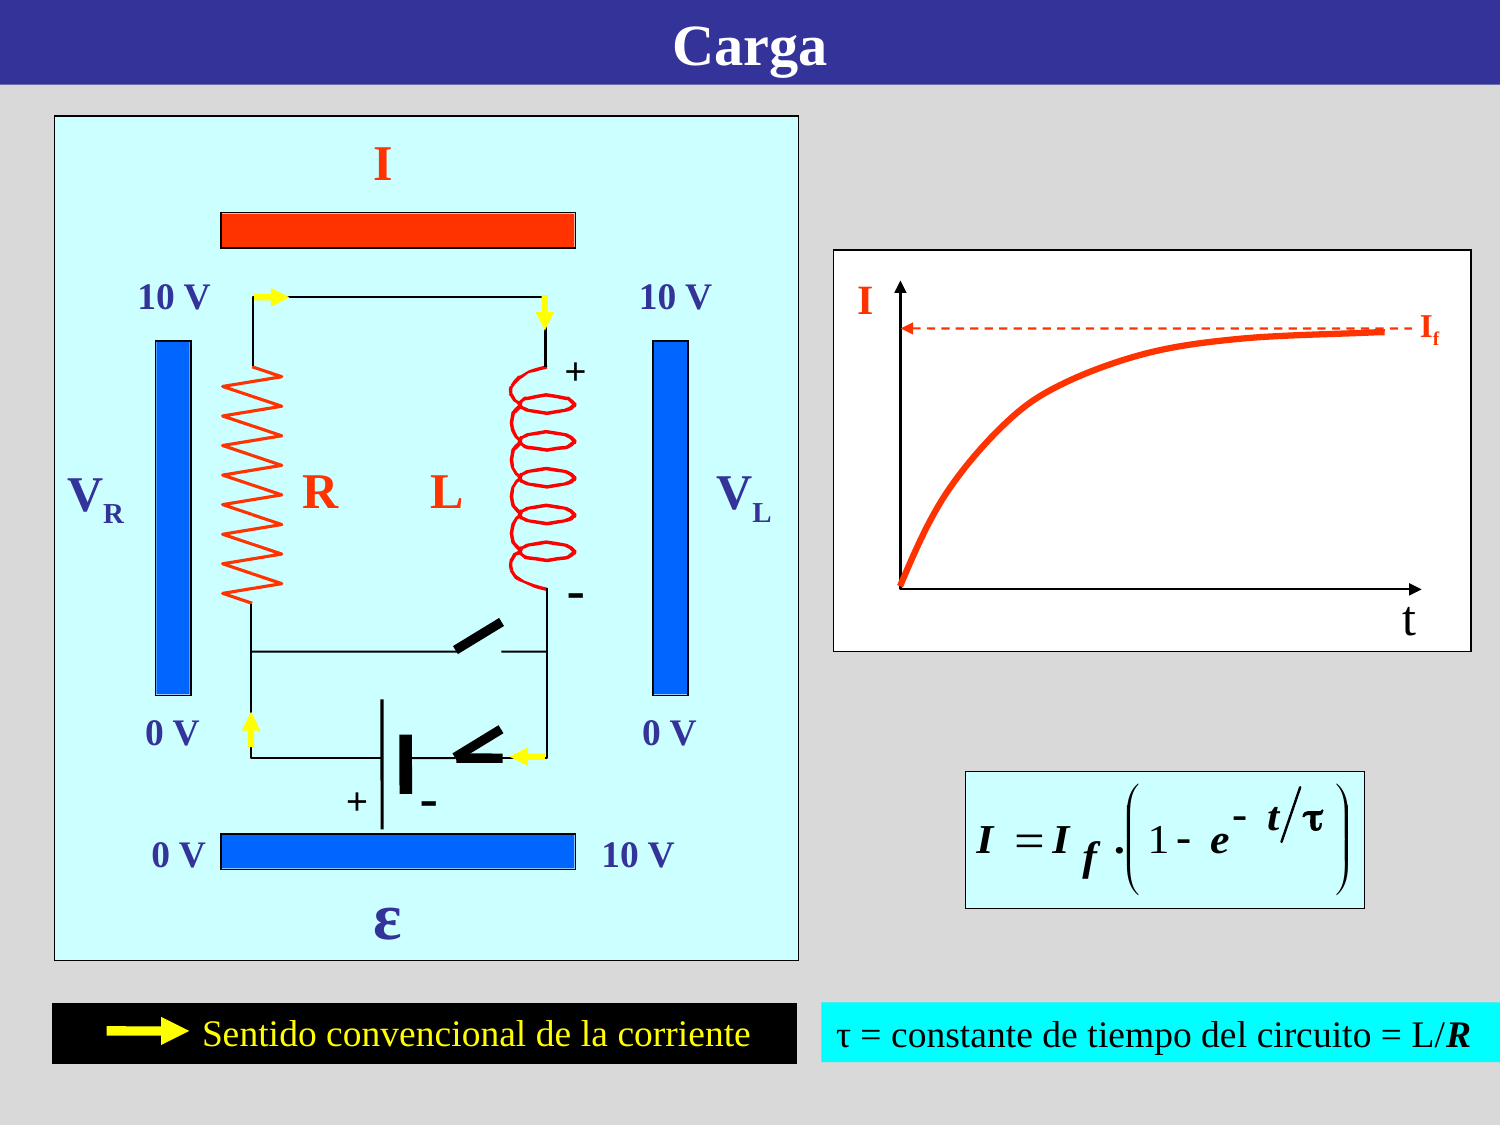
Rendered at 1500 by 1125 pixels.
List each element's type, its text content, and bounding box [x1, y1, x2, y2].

text_box τ = constante de tiempo del circuito = L/R [863, 1002, 1500, 1063]
text_box [54, 115, 799, 121]
text_box Carga [0, 0, 1500, 85]
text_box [900, 296, 1461, 353]
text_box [331, 753, 459, 840]
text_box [549, 339, 606, 631]
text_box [106, 1001, 861, 1063]
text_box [508, 365, 544, 592]
text_box [52, 1003, 104, 1064]
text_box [965, 770, 1365, 909]
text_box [831, 249, 1472, 653]
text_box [286, 451, 481, 527]
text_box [51, 123, 823, 962]
